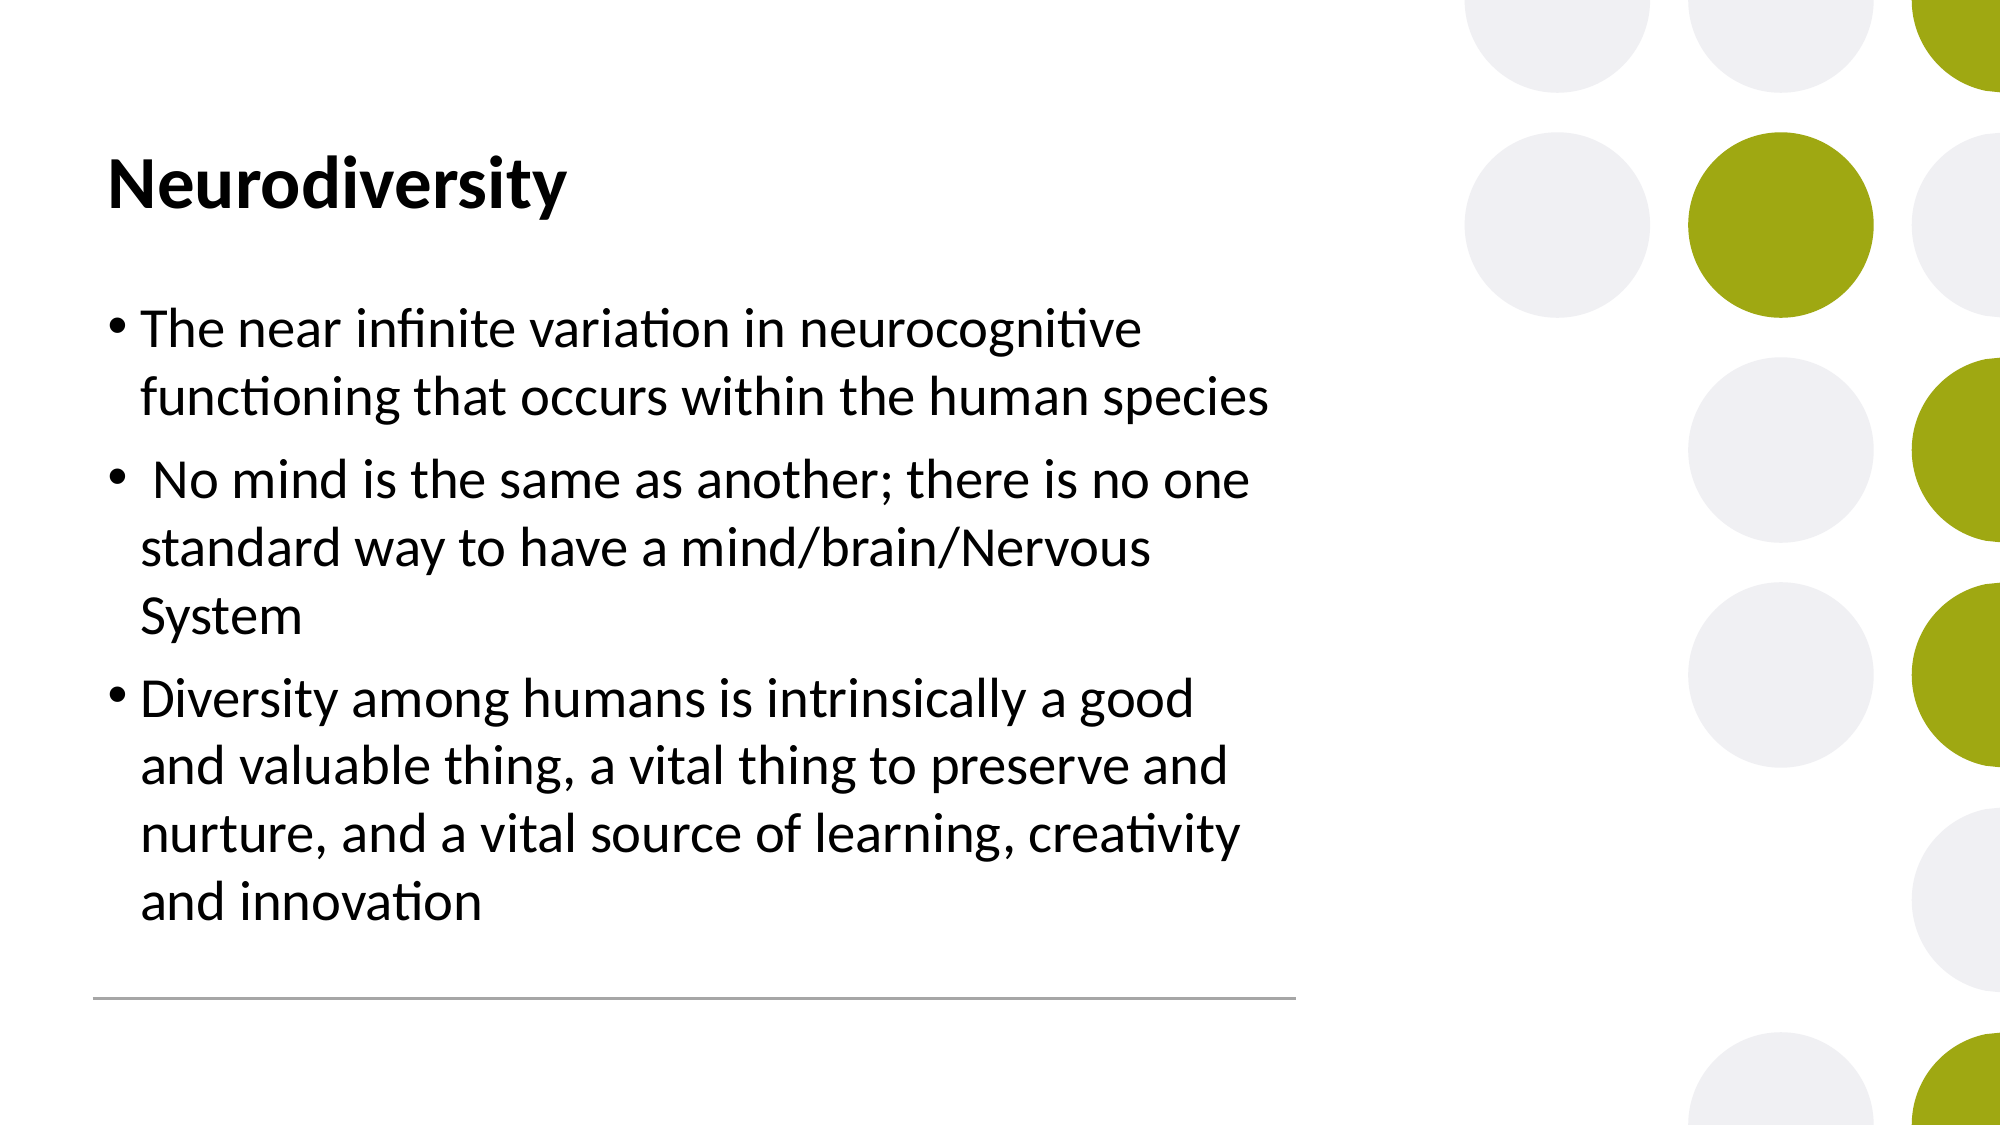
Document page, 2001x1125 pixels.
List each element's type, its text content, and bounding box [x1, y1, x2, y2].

title Neurodiversity [92, 126, 1297, 283]
list The near infinite variation in neurocognitive functioning that occurs within the human species No mind is the same as another; there is no one standard way to have a mind/brain/Nervous System Diversity among humans is intrinsically a good and valuable thing, a vital thing to preserve and nurture, and a vital source of learning, creativity and innovation [92, 283, 1297, 999]
